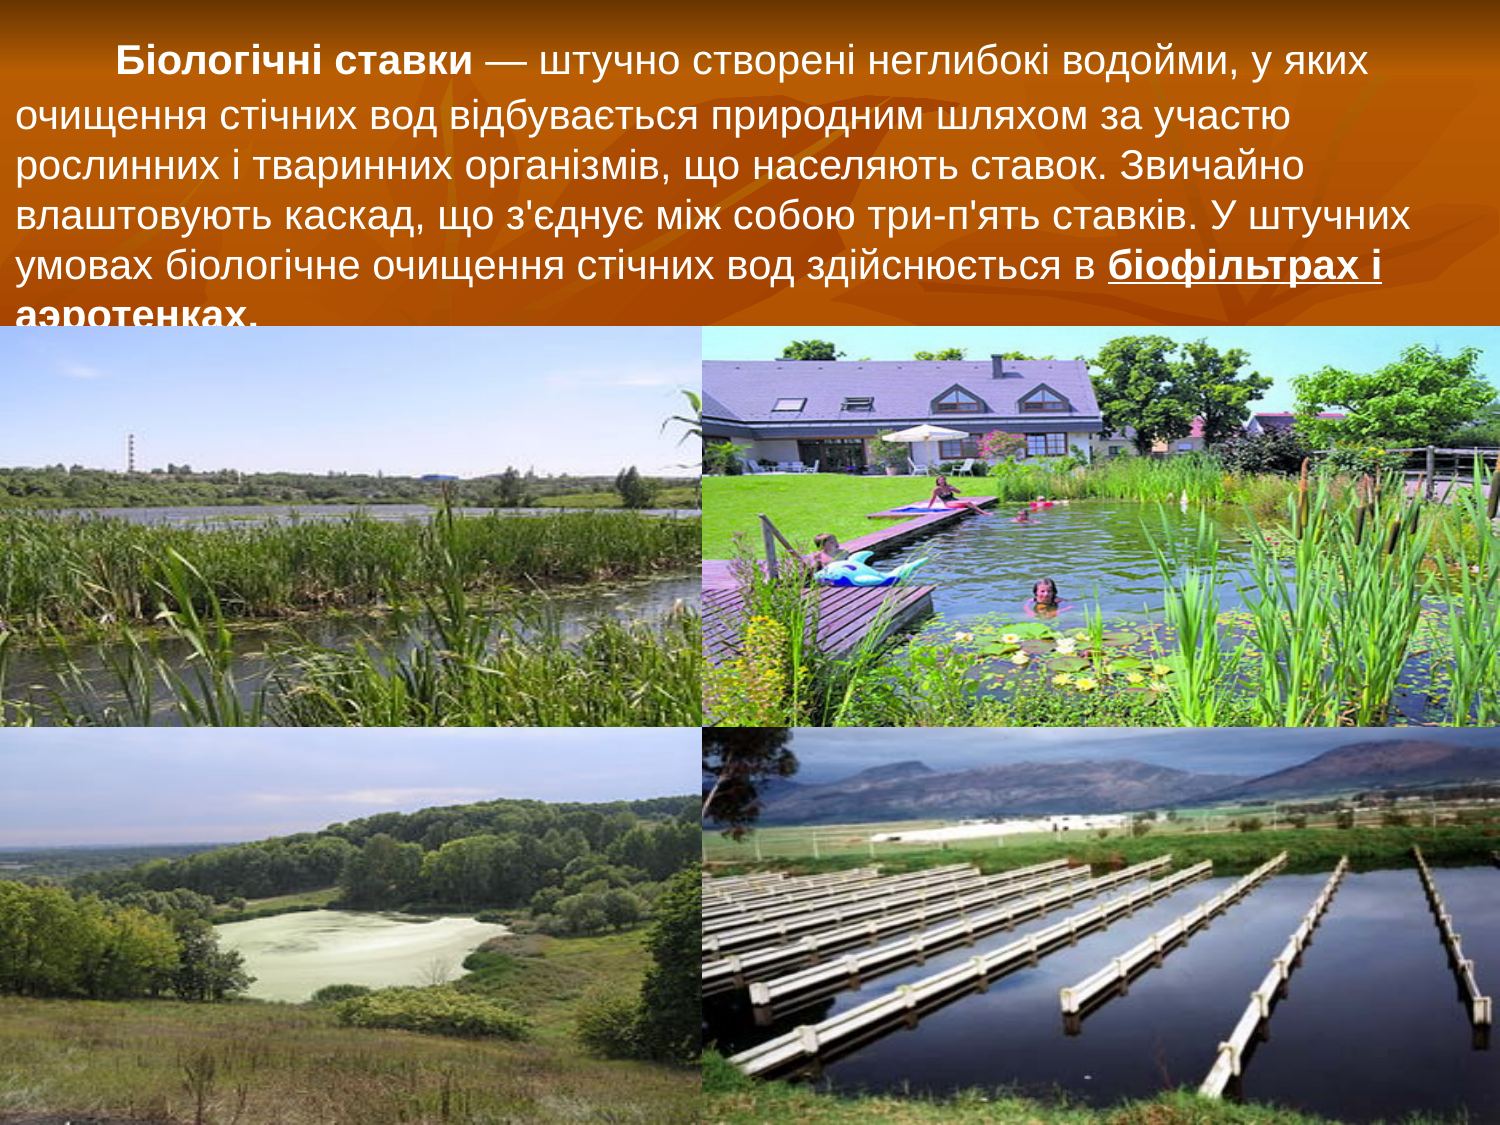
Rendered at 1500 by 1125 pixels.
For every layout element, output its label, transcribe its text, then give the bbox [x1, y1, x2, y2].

list Біологічні ставки — штучно створені неглибокі водойми, у яких очищення стічних вод відбувається природним шляхом за участю рослинних і тваринних організмів, що населяють ставок. Звичайно влаштовують каскад, що з'єднує між собою три-п'ять ставків. У штучних умовах біологічне очищення стічних вод здійснюється в біофільтрах і аэротенках. [0, 0, 1500, 325]
picture [0, 325, 1500, 1125]
